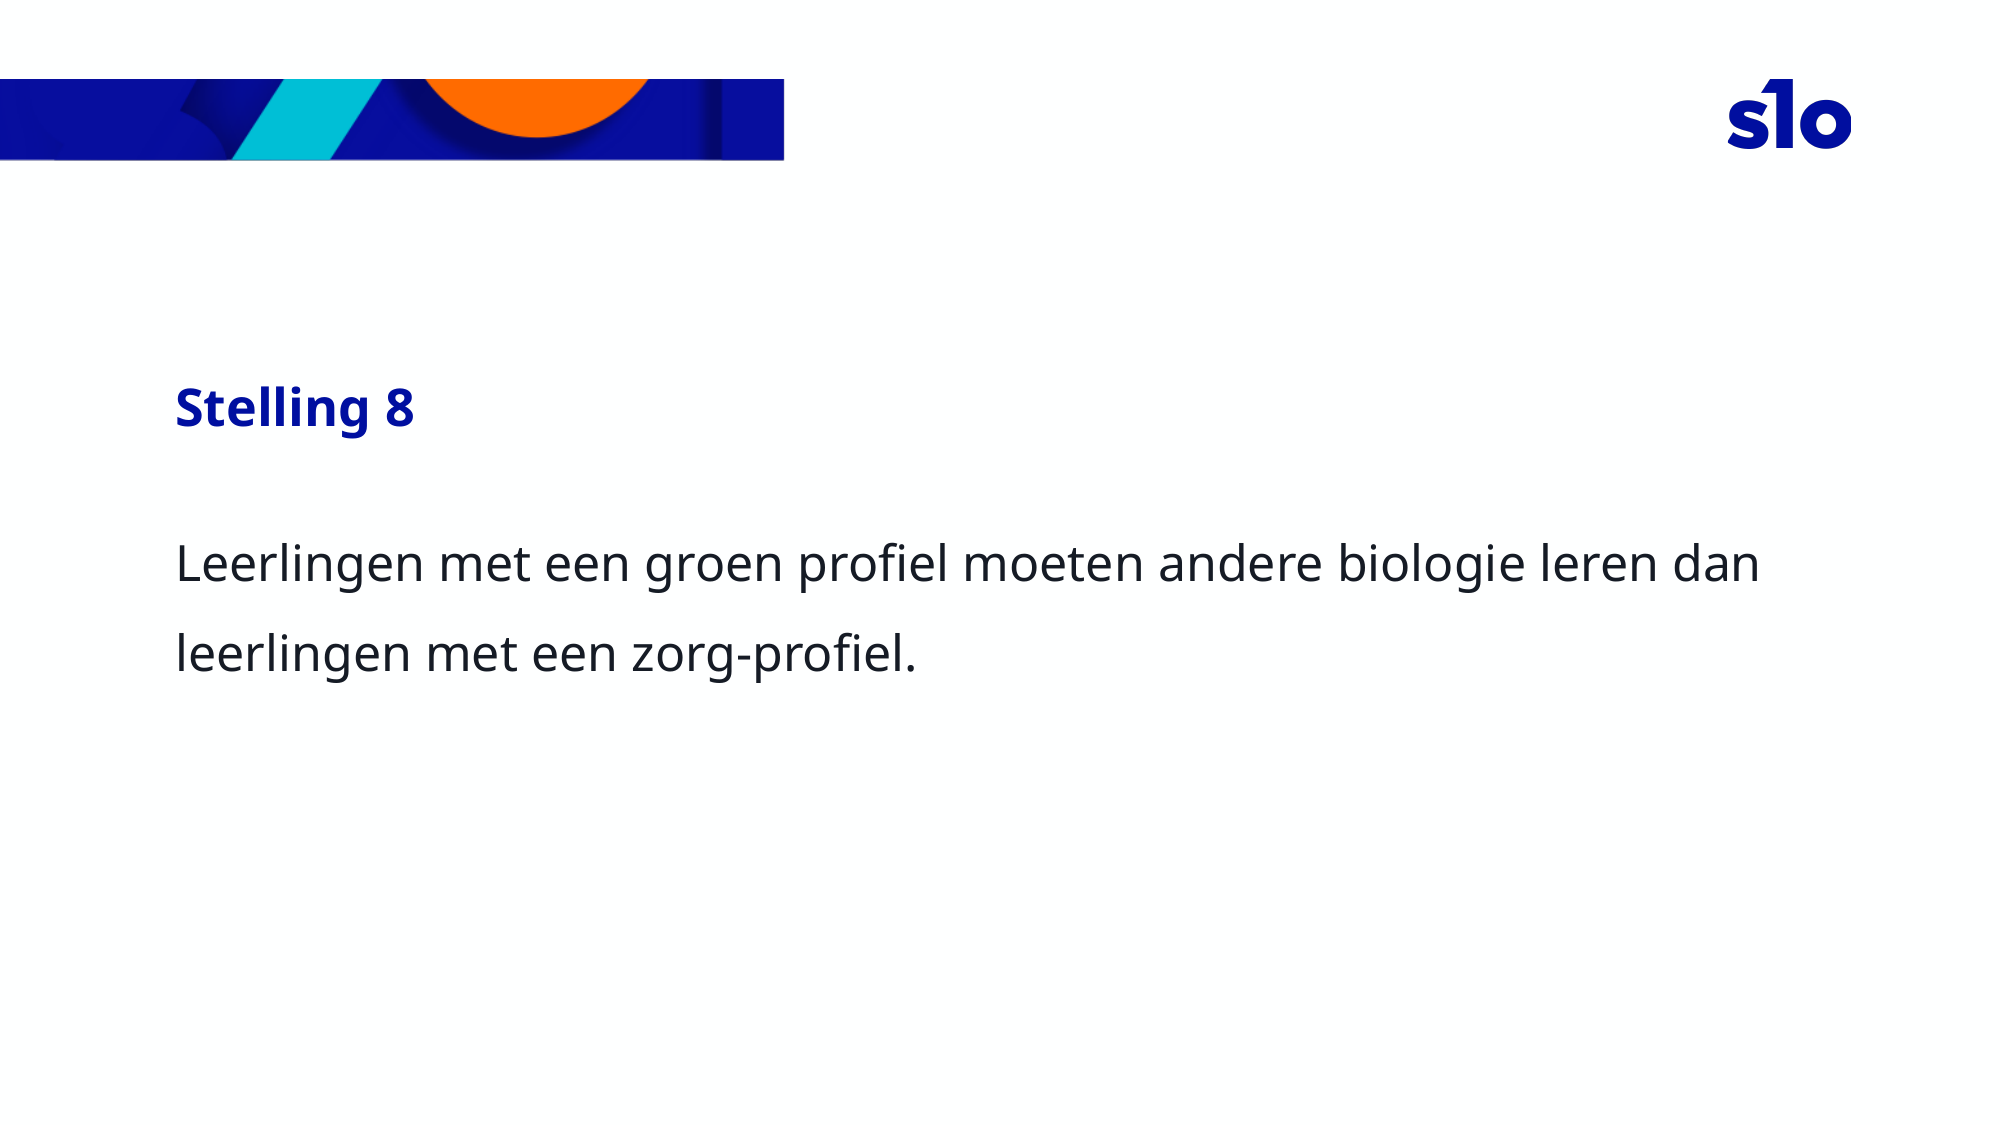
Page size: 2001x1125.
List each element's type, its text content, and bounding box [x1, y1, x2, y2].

list Stelling 8 Leerlingen met een groen profiel moeten andere biologie leren dan leerlingen met een zorg-profiel. [160, 335, 1858, 980]
picture [0, 79, 785, 171]
